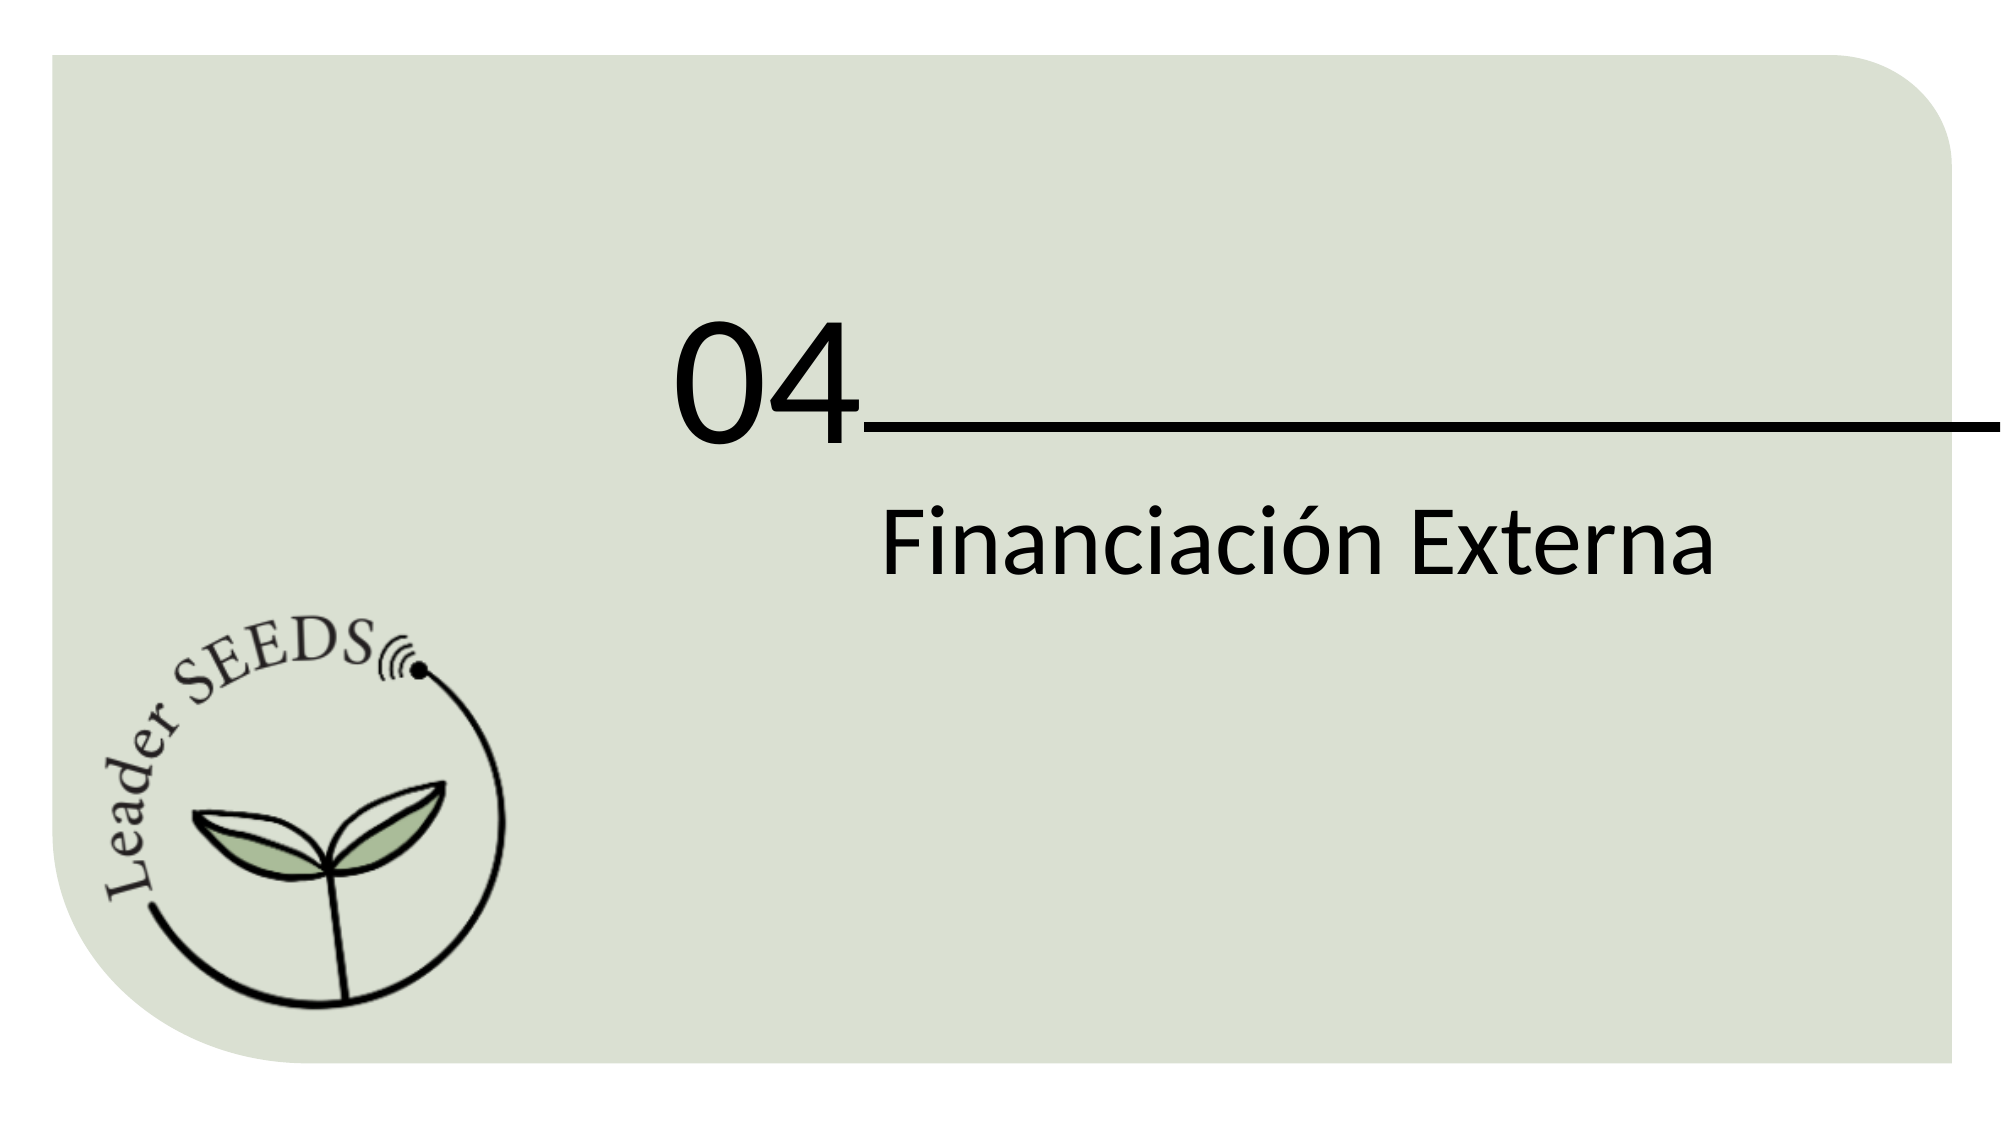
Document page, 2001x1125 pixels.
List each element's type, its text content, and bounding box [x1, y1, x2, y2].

list 04 [658, 274, 998, 370]
list Financiación Externa [865, 480, 1852, 984]
